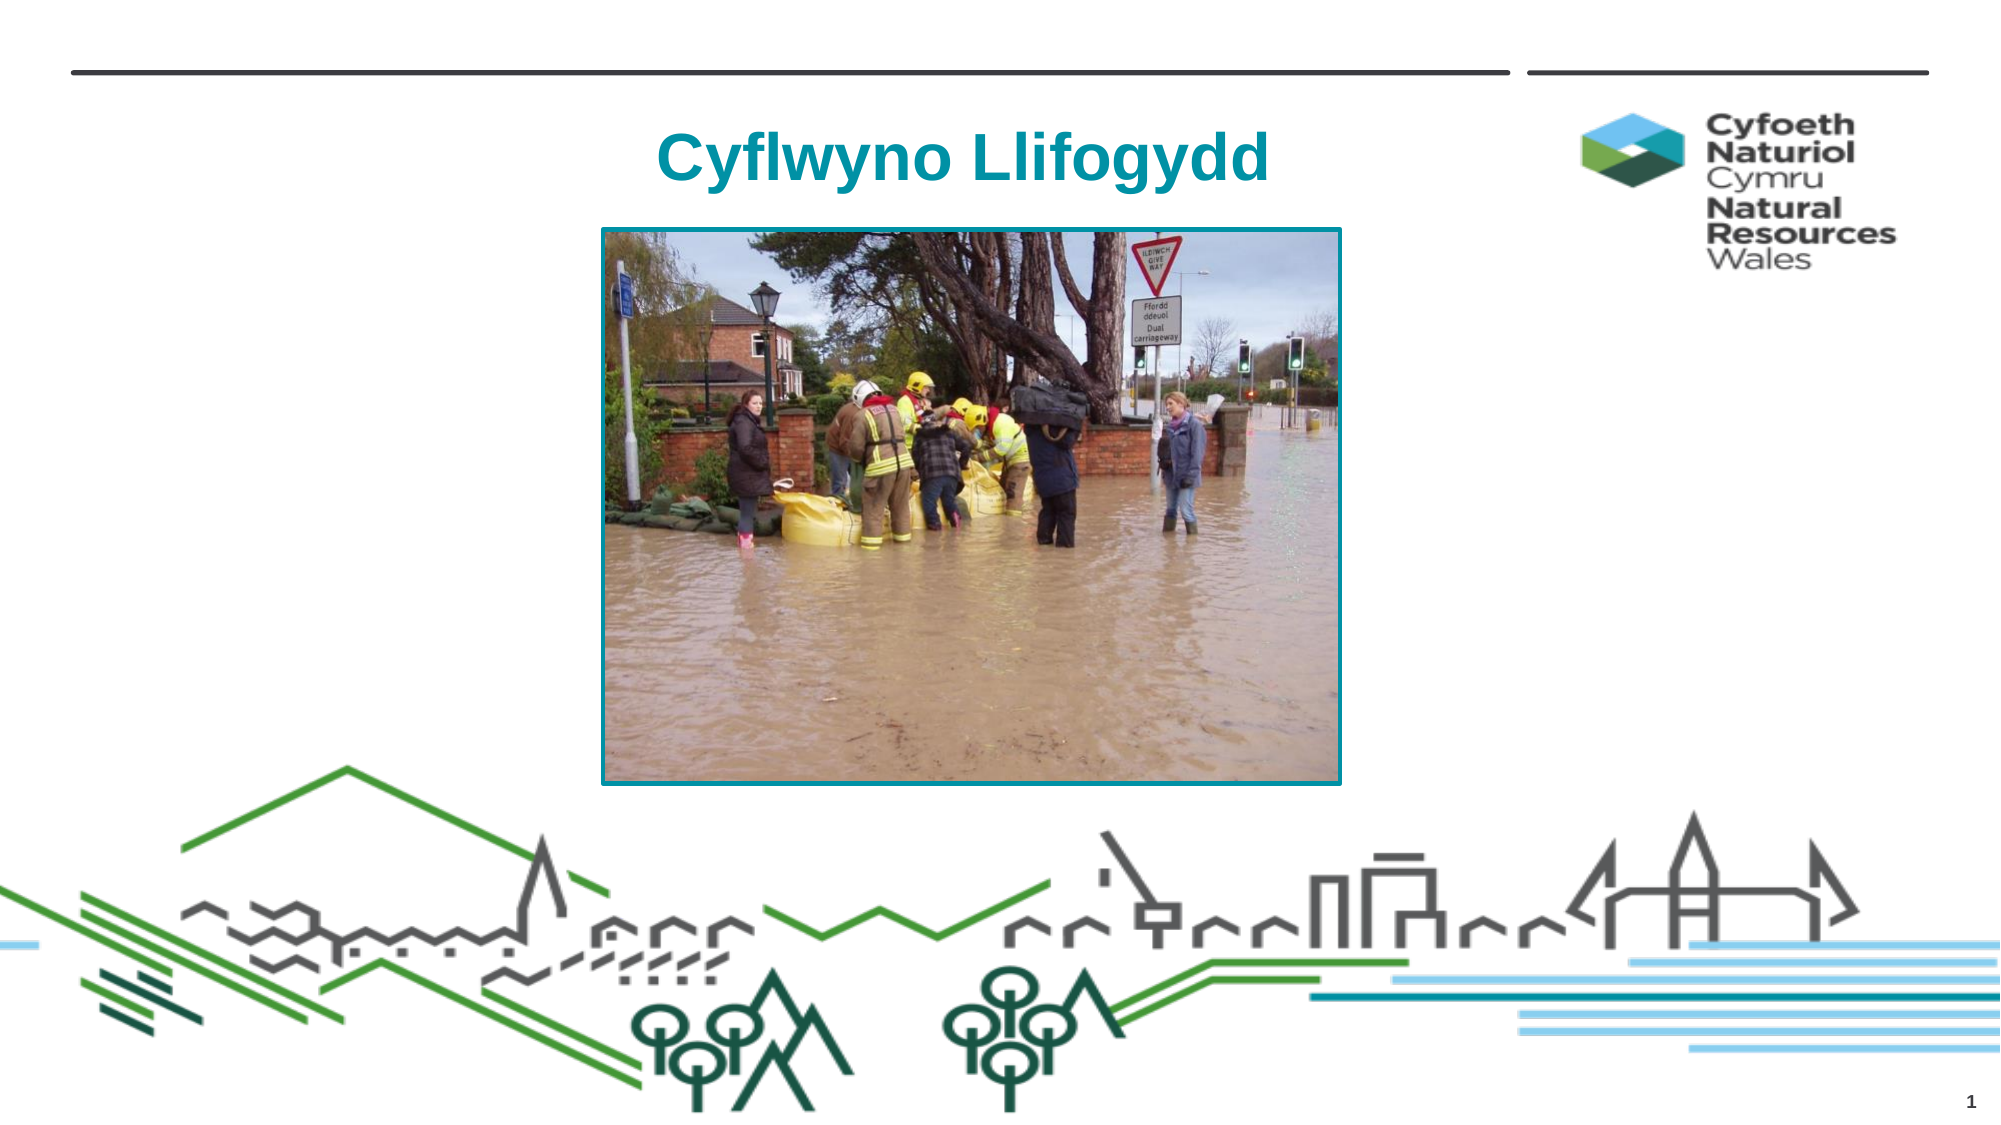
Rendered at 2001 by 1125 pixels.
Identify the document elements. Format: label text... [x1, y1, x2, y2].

slide_number 1 [1510, 1052, 1977, 1112]
title Cyflwyno Llifogydd [605, 78, 1308, 227]
picture [1558, 95, 1921, 288]
picture [605, 231, 1338, 782]
picture [0, 716, 2000, 1125]
